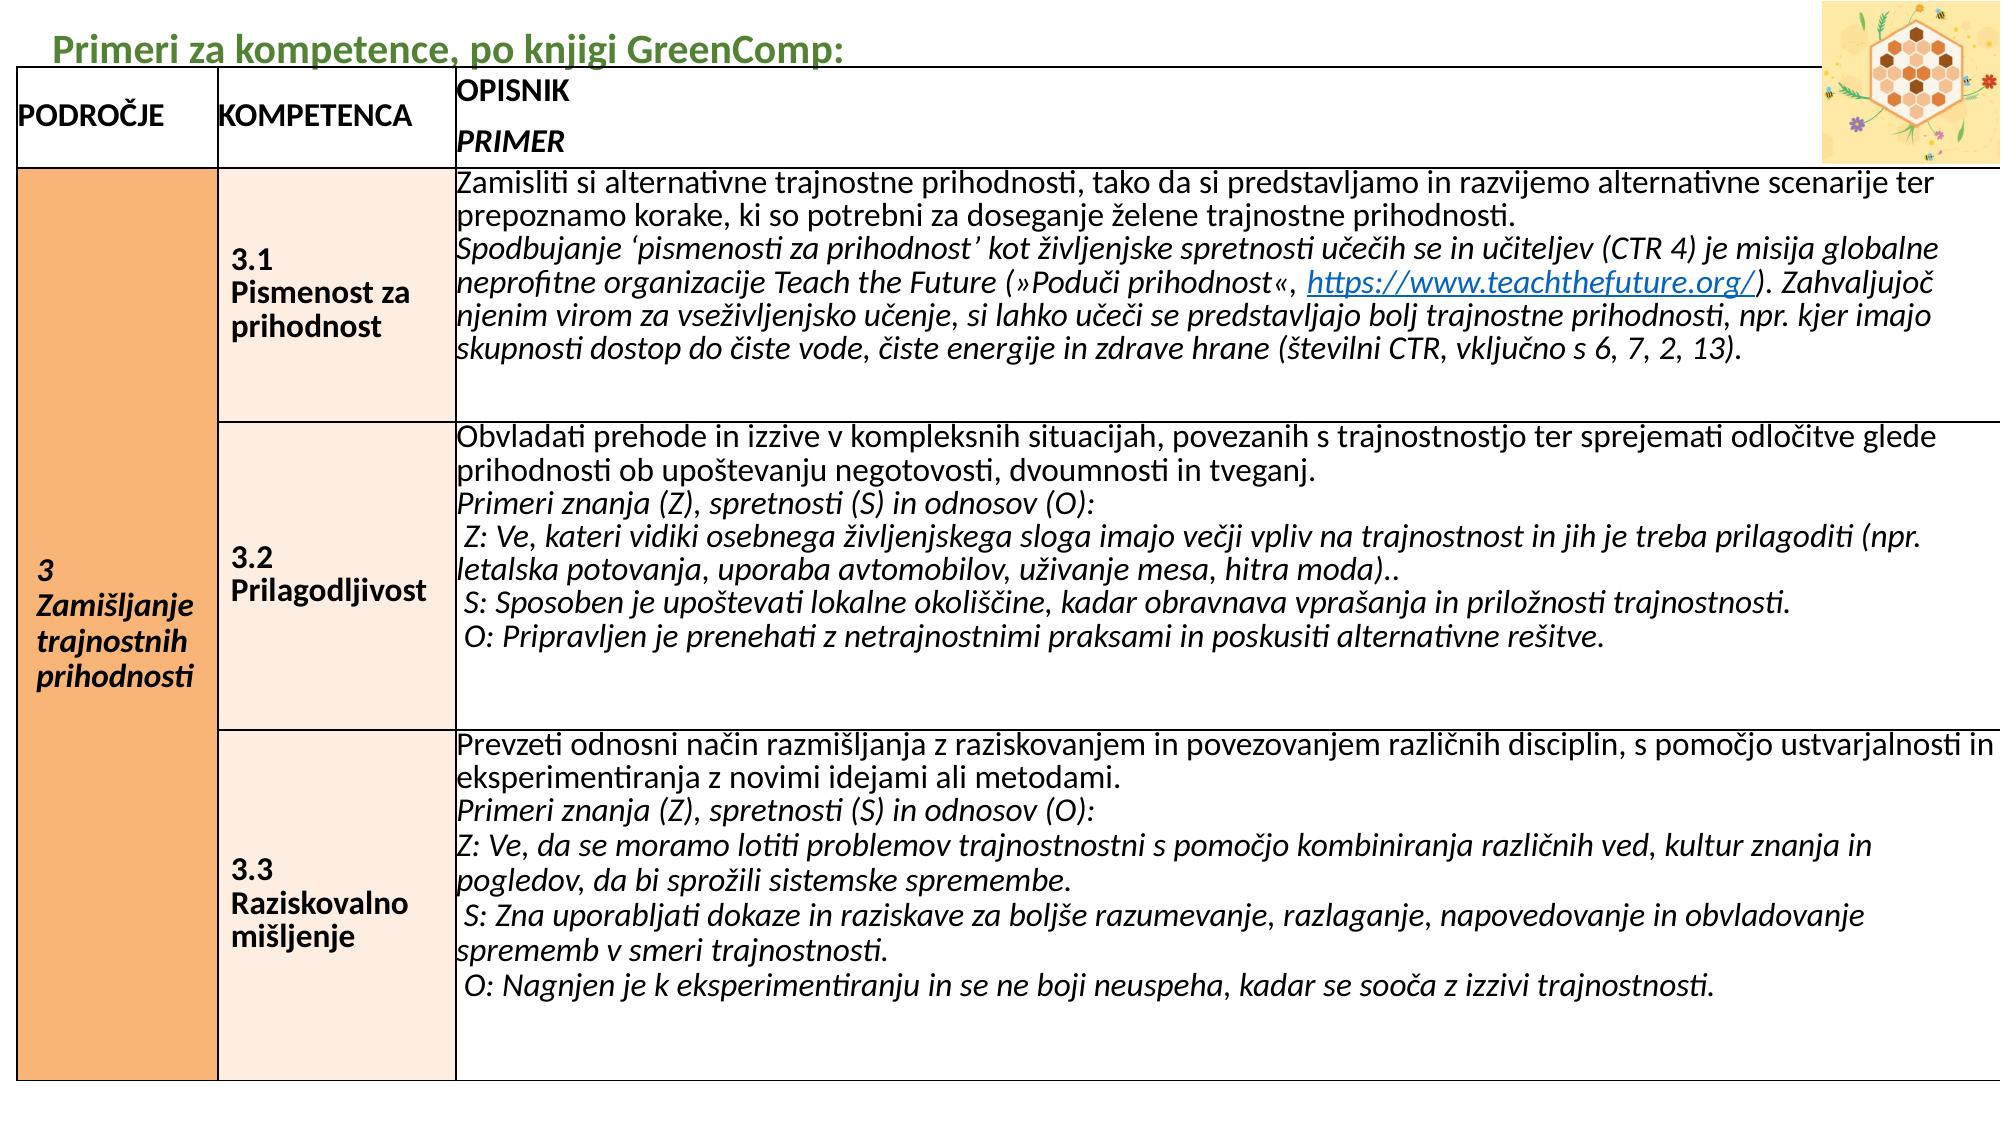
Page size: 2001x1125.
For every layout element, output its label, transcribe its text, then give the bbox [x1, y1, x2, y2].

text_box Primeri za kompetence, po knjigi GreenComp: [37, 11, 1044, 66]
table_header OPISNIK PRIMER [457, 68, 2000, 167]
table_cell 3.2 Prilagodljivost [219, 423, 455, 729]
picture [1821, 1, 2000, 164]
table_cell Obvladati prehode in izzive v kompleksnih situacijah, povezanih s trajnostnostjo ter sprejemati odločitve glede prihodnosti ob upoštevanju negotovosti, dvoumnosti in tveganj. Primeri znanja (Z), spretnosti (S) in odnosov (O): Z: Ve, kateri vidiki osebnega življenjskega sloga imajo večji vpliv na trajnostnost in jih je treba prilagoditi (npr. letalska potovanja, uporaba avtomobilov, uživanje mesa, hitra moda).. S: Sposoben je upoštevati lokalne okoliščine, kadar obravnava vprašanja in priložnosti trajnostnosti. O: Pripravljen je prenehati z netrajnostnimi praksami in poskusiti alternativne rešitve. [457, 423, 2000, 729]
table_cell 3.1 Pismenost za prihodnost [219, 169, 455, 421]
table_cell 3.3 Raziskovalno mišljenje [219, 731, 455, 1080]
table_cell 3 Zamišljanje trajnostnih prihodnosti [18, 169, 217, 1080]
table_cell Zamisliti si alternativne trajnostne prihodnosti, tako da si predstavljamo in razvijemo alternativne scenarije ter prepoznamo korake, ki so potrebni za doseganje želene trajnostne prihodnosti. Spodbujanje ‘pismenosti za prihodnost’ kot življenjske spretnosti učečih se in učiteljev (CTR 4) je misija globalne neprofitne organizacije Teach the Future (»Poduči prihodnost«, https://www.teachthefuture.org/). Zahvaljujoč njenim virom za vseživljenjsko učenje, si lahko učeči se predstavljajo bolj trajnostne prihodnosti, npr. kjer imajo skupnosti dostop do čiste vode, čiste energije in zdrave hrane (številni CTR, vključno s 6, 7, 2, 13). [457, 169, 2000, 421]
text_box [0, 872, 2000, 1125]
table_cell Prevzeti odnosni način razmišljanja z raziskovanjem in povezovanjem različnih disciplin, s pomočjo ustvarjalnosti in eksperimentiranja z novimi idejami ali metodami. Primeri znanja (Z), spretnosti (S) in odnosov (O): Z: Ve, da se moramo lotiti problemov trajnostnostni s pomočjo kombiniranja različnih ved, kultur znanja in pogledov, da bi sprožili sistemske spremembe. S: Zna uporabljati dokaze in raziskave za boljše razumevanje, razlaganje, napovedovanje in obvladovanje sprememb v smeri trajnostnosti. O: Nagnjen je k eksperimentiranju in se ne boji neuspeha, kadar se sooča z izzivi trajnostnosti. [457, 731, 2000, 1080]
table_header KOMPETENCA [219, 68, 455, 167]
table_header PODROČJE [18, 68, 217, 167]
